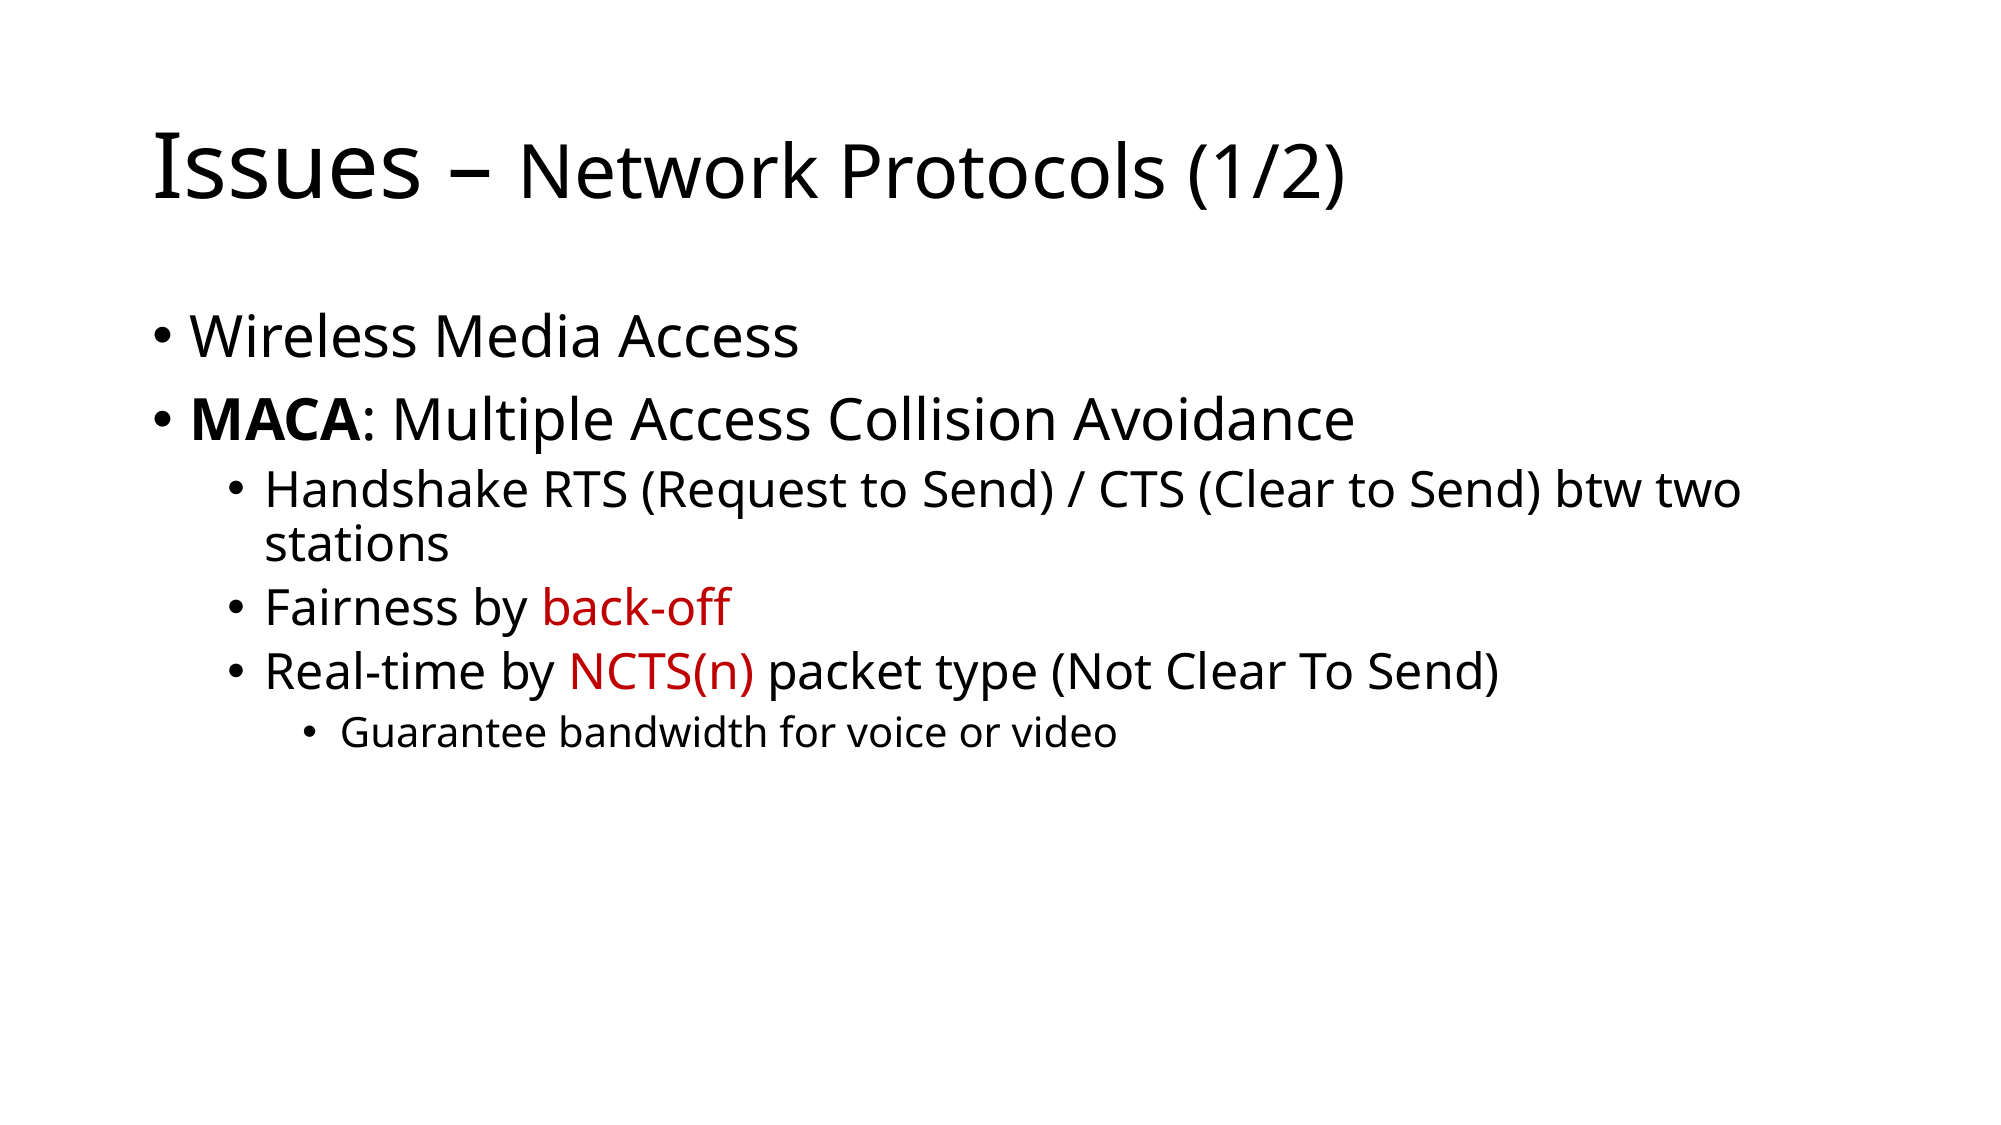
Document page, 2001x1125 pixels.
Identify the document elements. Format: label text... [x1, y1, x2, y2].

list Wireless Media Access MACA: Multiple Access Collision Avoidance Handshake RTS (Request to Send) / CTS (Clear to Send) btw two stations Fairness by back-off Real-time by NCTS(n) packet type (Not Clear To Send) Guarantee bandwidth for voice or video [137, 299, 1863, 1014]
title Issues – Network Protocols (1/2) [137, 59, 1863, 278]
